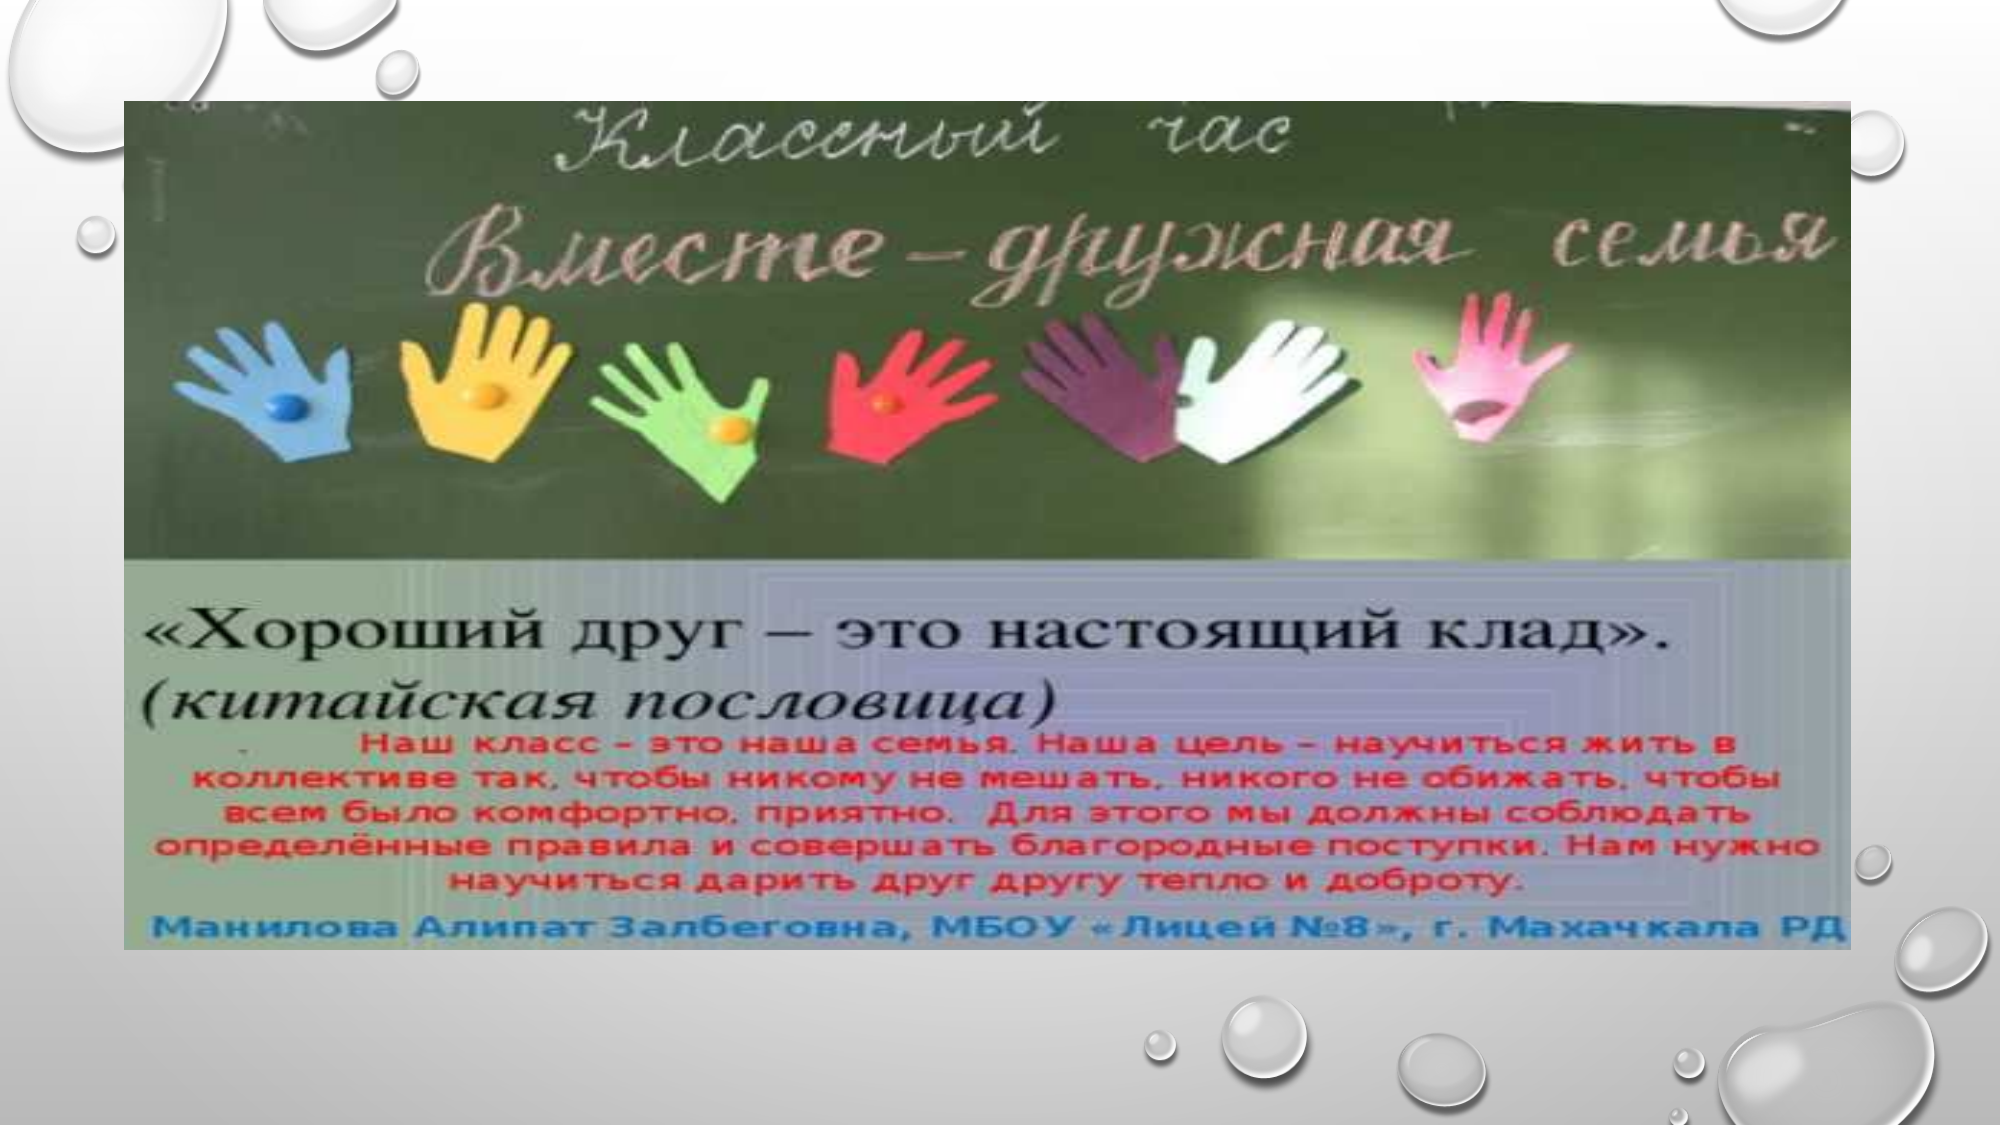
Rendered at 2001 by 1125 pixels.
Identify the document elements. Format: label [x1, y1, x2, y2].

list [123, 101, 1851, 951]
picture [0, 0, 2000, 1125]
